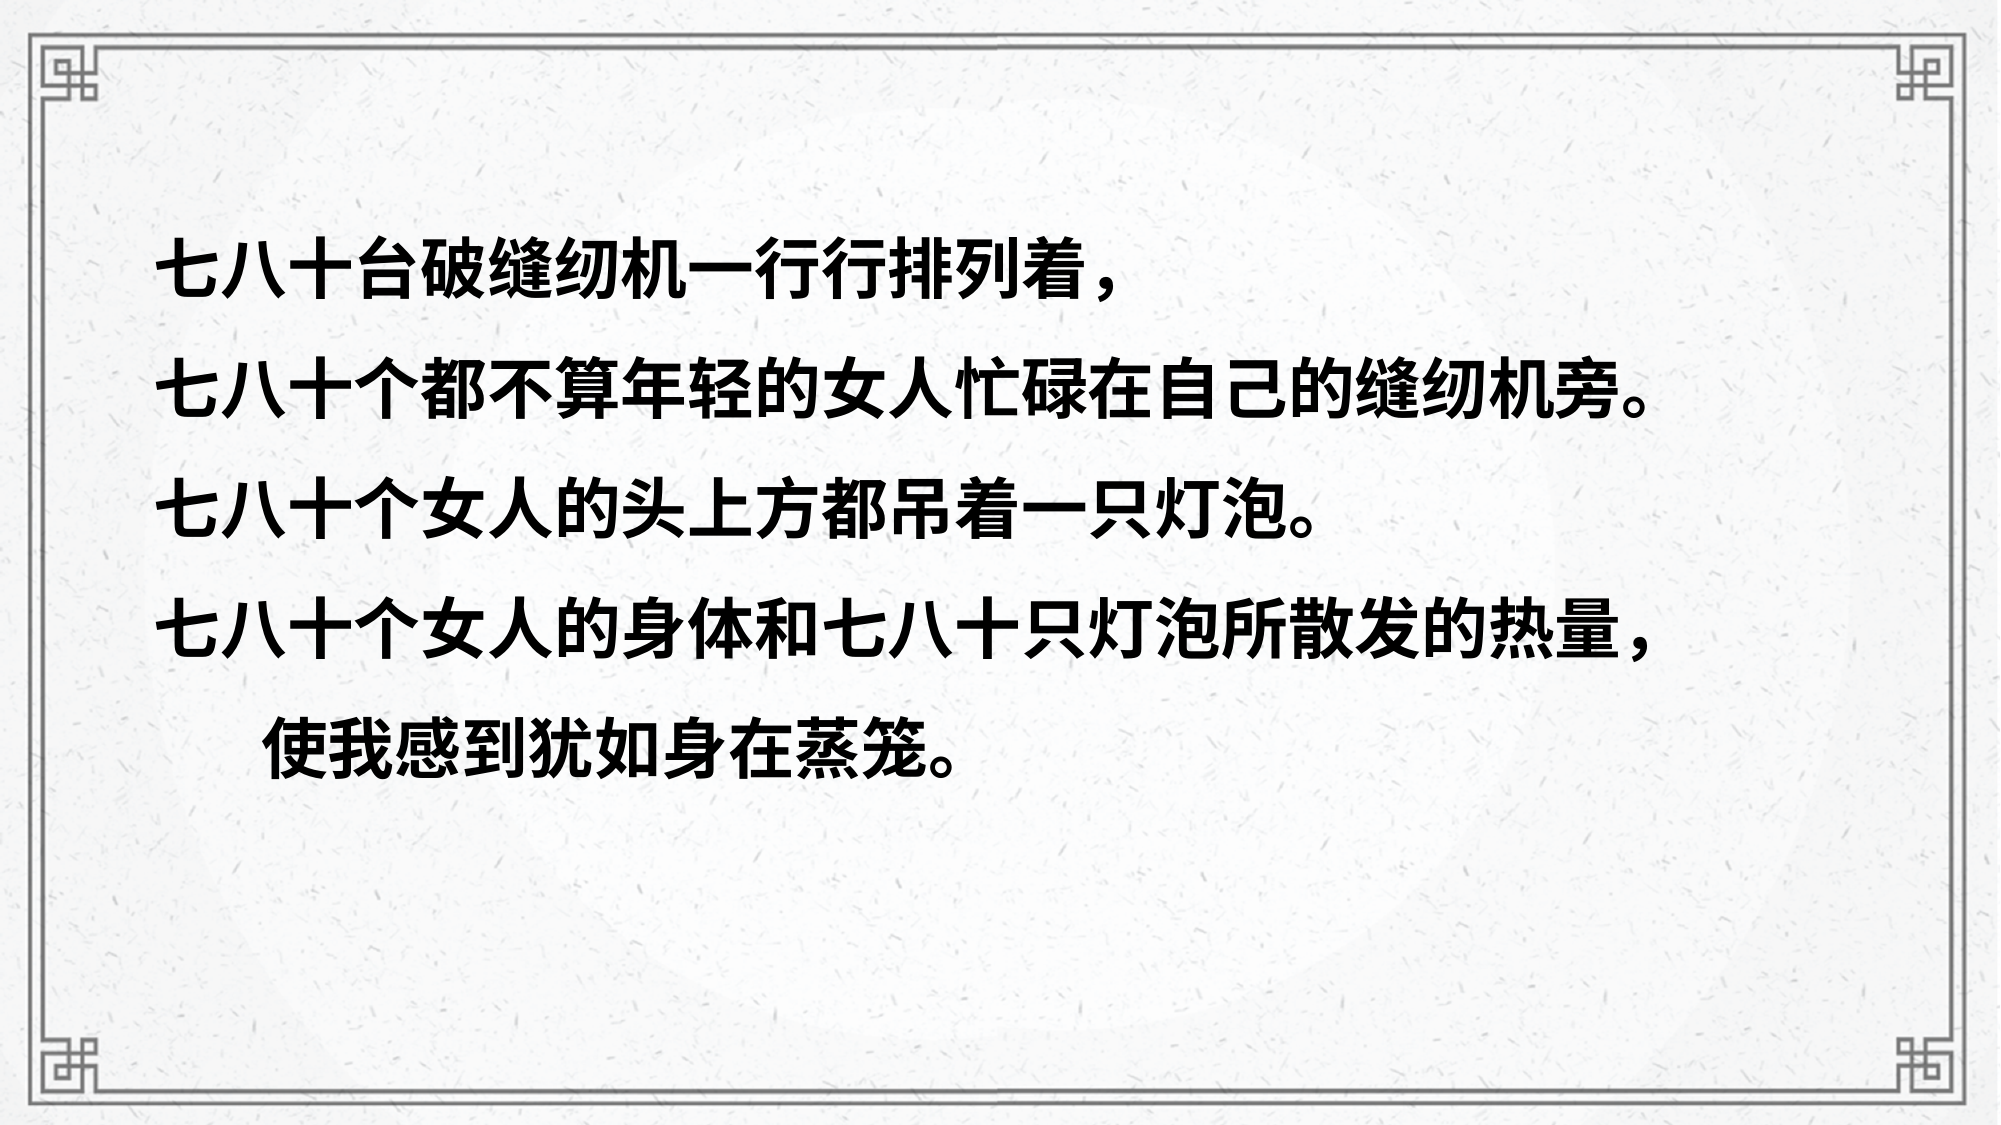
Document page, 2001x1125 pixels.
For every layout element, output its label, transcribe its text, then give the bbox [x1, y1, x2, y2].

text_box 七八十台破缝纫机一行行排列着， 七八十个都不算年轻的女人忙碌在自己的缝纫机旁。 七八十个女人的头上方都吊着一只灯泡。 七八十个女人的身体和七八十只灯泡所散发的热量， 使我感到犹如身在蒸笼。 [88, 179, 1873, 795]
picture [0, 0, 2001, 1125]
